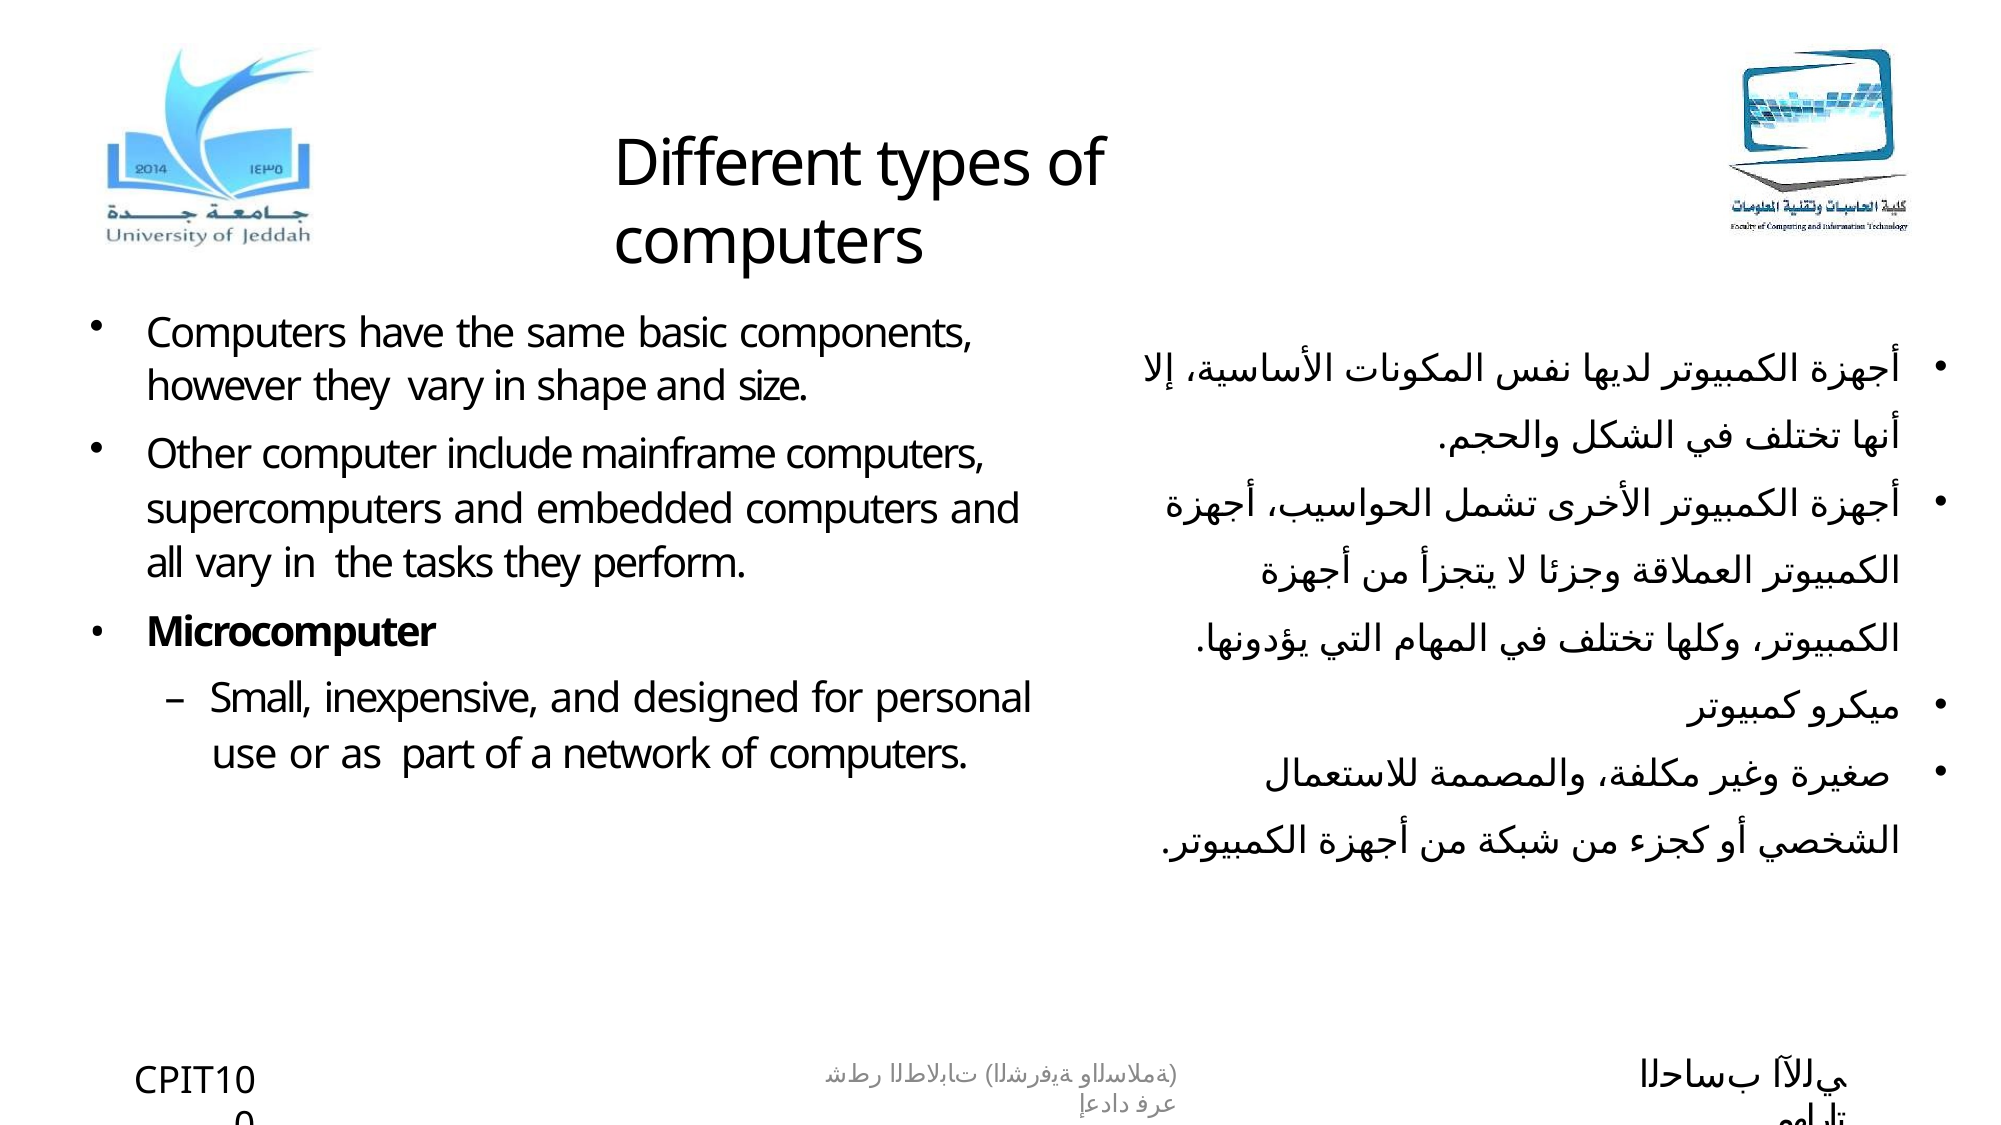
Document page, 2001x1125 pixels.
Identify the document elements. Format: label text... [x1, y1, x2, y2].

text_box ﻲﻟﻵا بﺳﺎﺣﻟا تارﺎﮭﻣ [1583, 1051, 1849, 1125]
picture [1723, 43, 1912, 237]
picture [96, 43, 322, 253]
title Different types of computers [613, 118, 1387, 310]
slide_number (ﺔﻣﻼﺳﻟاو ﺔﯾﻓرﺷﻟا) تﺎﺑﻟﺎطﻟا رطﺷ عرﻓ دادﻋإ [818, 1057, 1180, 1125]
text_box أجهزة الكمبيوتر لديها نفس المكونات الأساسية، إلا أنها تختلف في الشكل والحجم. أجهزة الكمبيوتر الأخرى تشمل الحواسيب، أجهزة الكمبيوتر العملاقة وجزئا لا يتجزأ من أجهزة الكمبيوتر، وكلها تختلف في المهام التي يؤدونها. ميكرو كمبيوتر صغيرة وغير مكلفة، والمصممة للاستعمال الشخصي أو كجزء من شبكة من أجهزة الكمبيوتر. [1100, 313, 1963, 869]
footer CPIT100 [129, 1055, 258, 1125]
text_box Computers have the same basic components, however they vary in shape and size. Other computer include mainframe computers, supercomputers and embedded computers and all vary in the tasks they perform. Microcomputer – Small, inexpensive, and designed for personal use or as part of a network of computers. [87, 299, 1075, 777]
